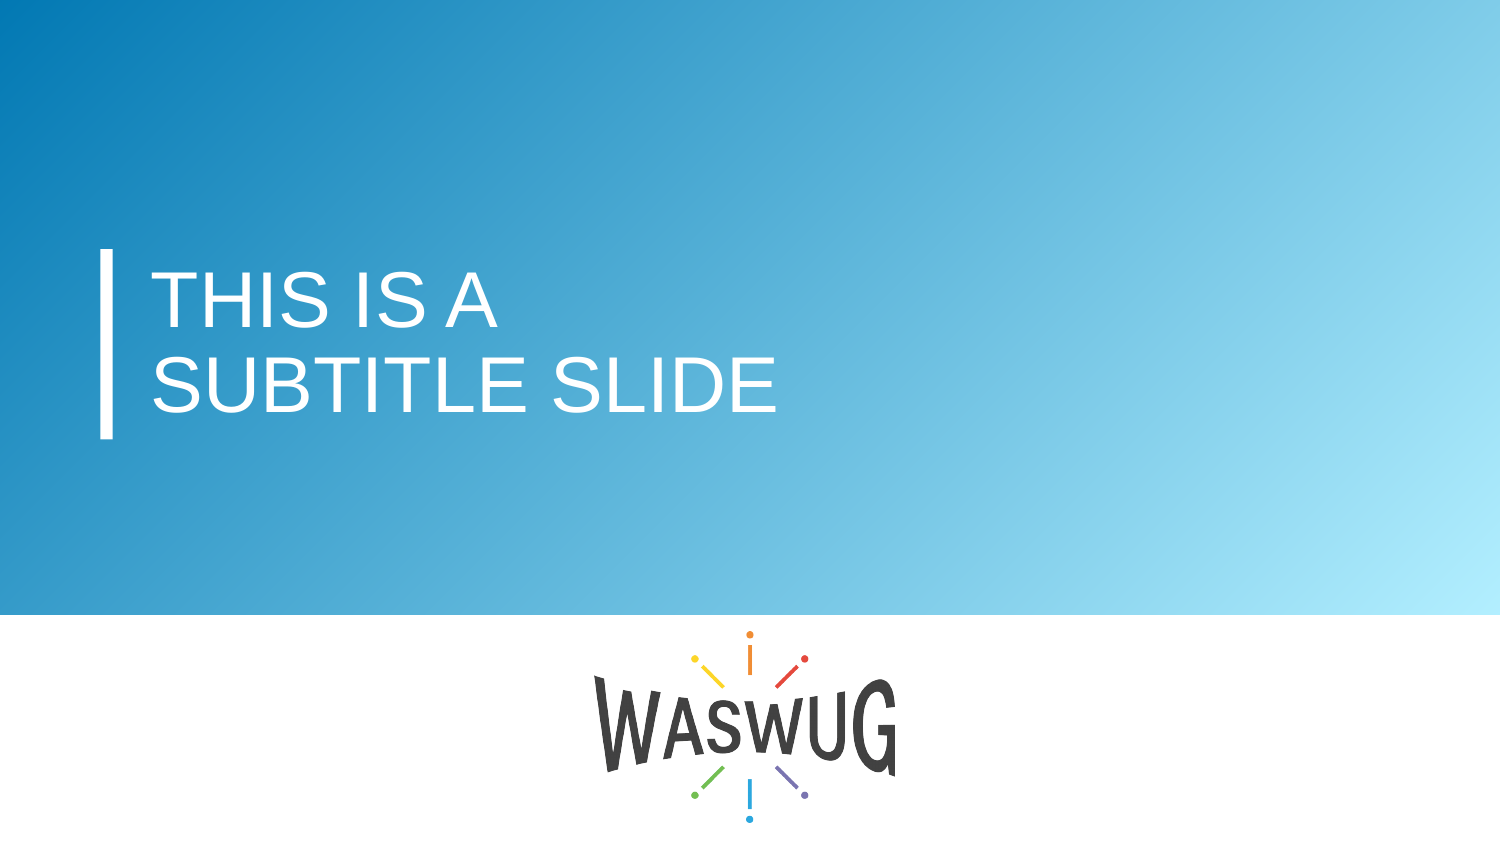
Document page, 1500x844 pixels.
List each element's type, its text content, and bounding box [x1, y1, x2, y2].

title THIS IS A SUBTITLE SLIDE [135, 249, 897, 440]
picture [594, 631, 895, 823]
